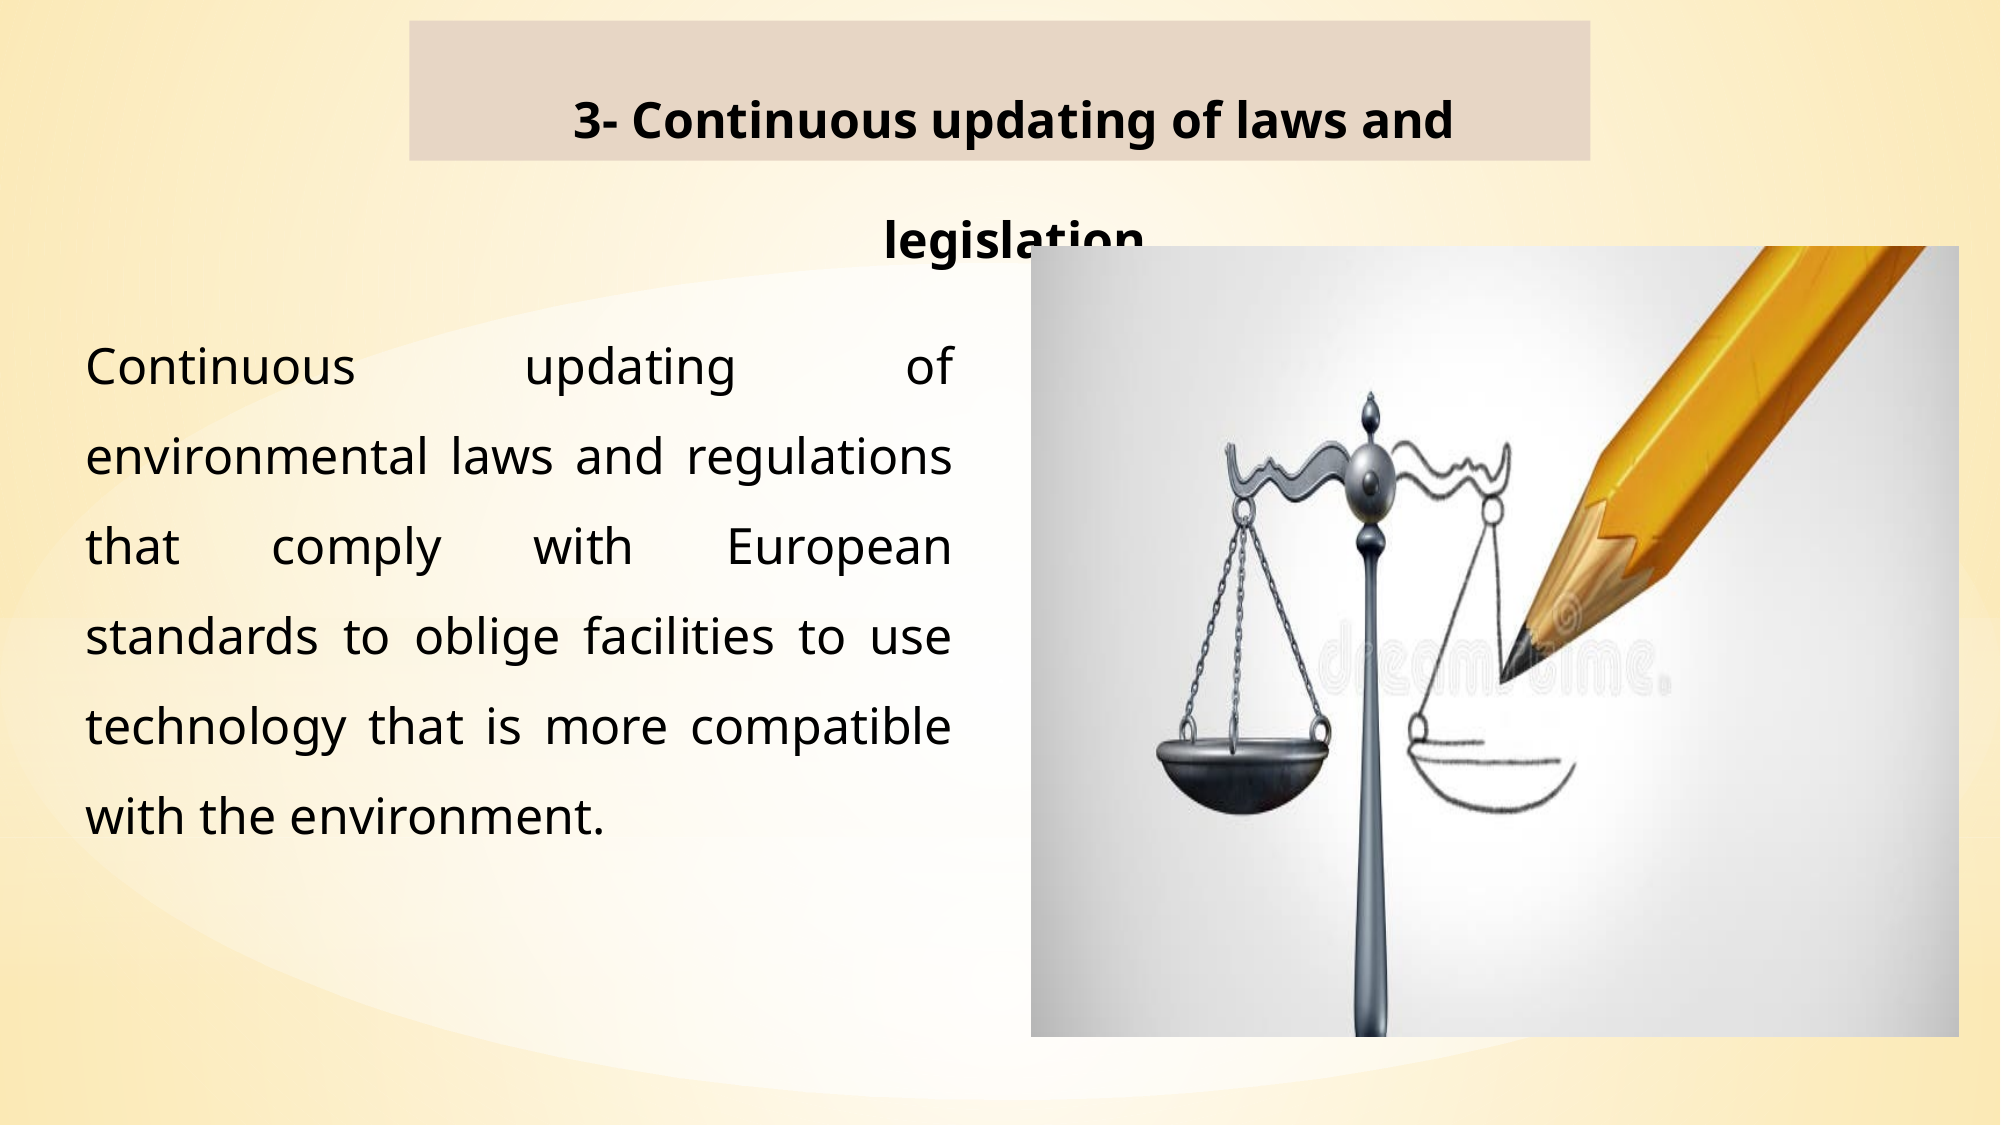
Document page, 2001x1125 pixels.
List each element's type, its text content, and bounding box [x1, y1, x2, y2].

picture [1031, 246, 1960, 1037]
text_box 3- Continuous updating of laws and legislation [409, 20, 1591, 161]
text_box Continuous updating of environmental laws and regulations that comply with European standards to oblige facilities to use technology that is more compatible with the environment. [70, 297, 969, 852]
